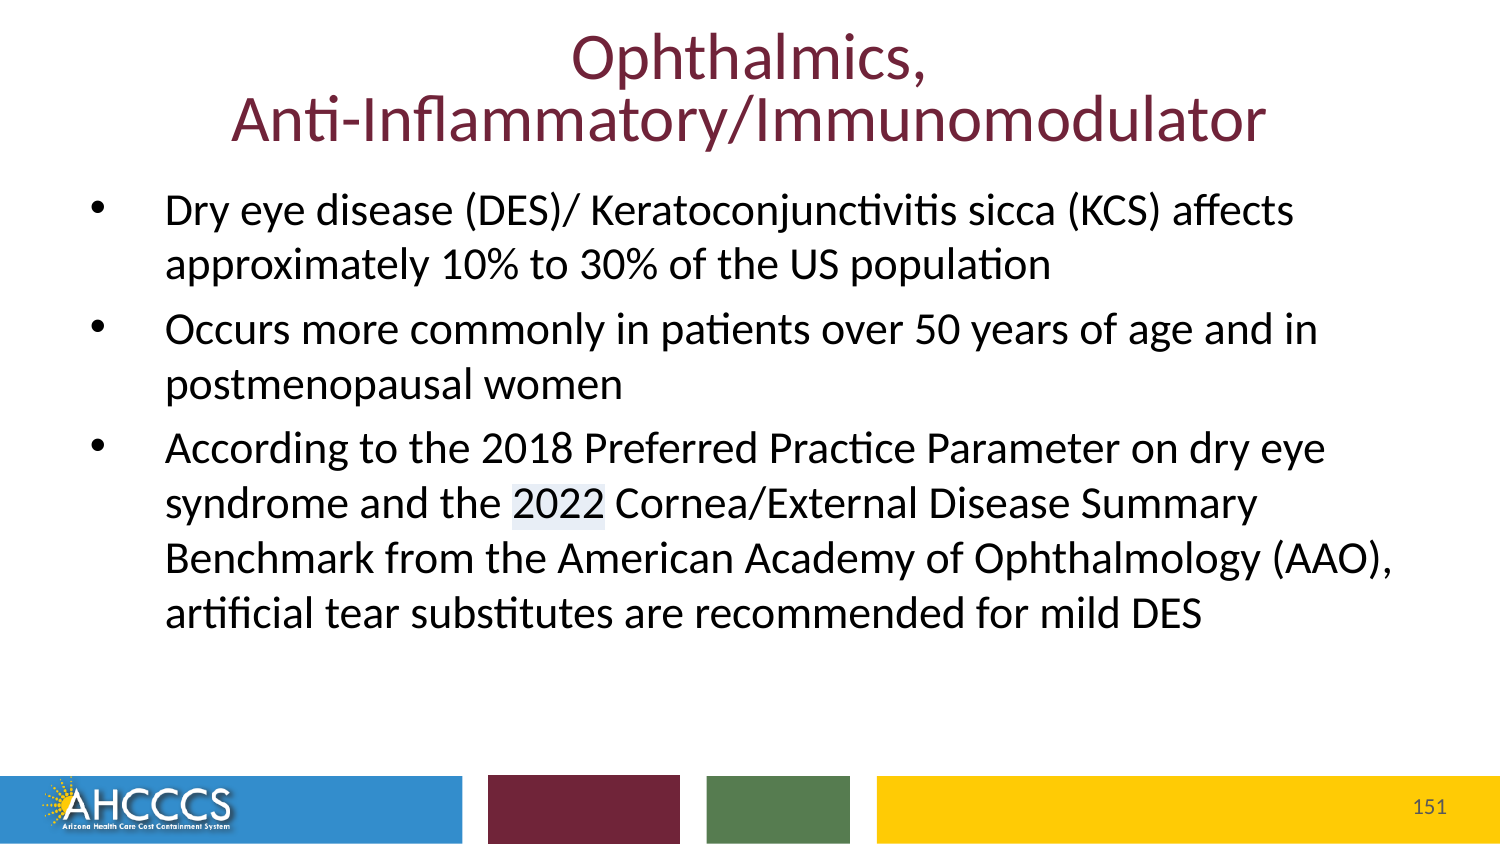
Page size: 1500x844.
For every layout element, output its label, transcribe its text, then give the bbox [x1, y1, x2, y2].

title Ophthalmics, Anti-Inflammatory/Immunomodulator [75, 22, 1425, 163]
picture [42, 776, 230, 830]
list Dry eye disease (DES)/ Keratoconjunctivitis sicca (KCS) affects approximately 10% to 30% of the US population Occurs more commonly in patients over 50 years of age and in postmenopausal women According to the 2018 Preferred Practice Parameter on dry eye syndrome and the 2022 Cornea/External Disease Summary Benchmark from the American Academy of Ophthalmology (AAO), artificial tear substitutes are recommended for mild DES [75, 171, 1425, 729]
